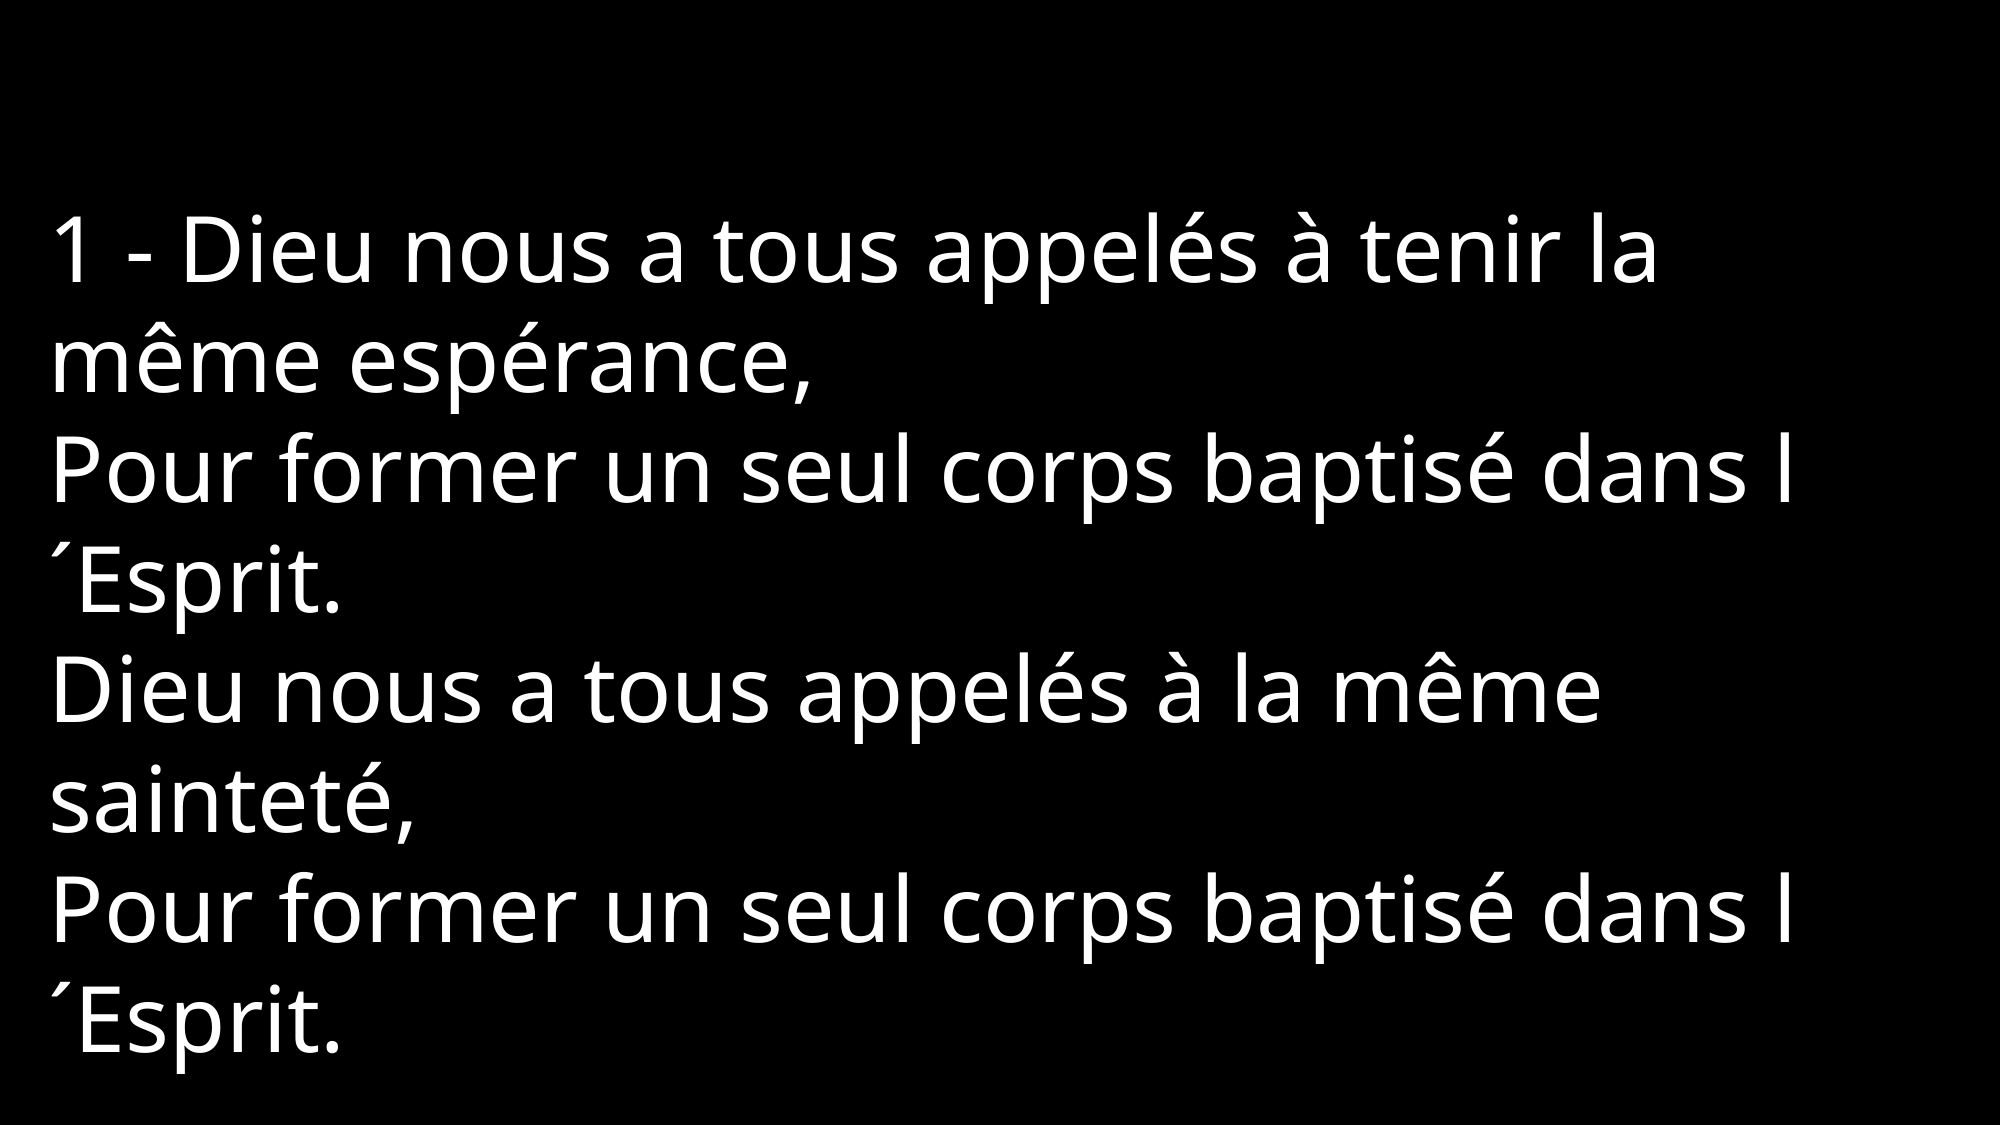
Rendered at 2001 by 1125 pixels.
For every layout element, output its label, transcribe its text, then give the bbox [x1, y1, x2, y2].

text_box 1 - Dieu nous a tous appelés à tenir la même espérance, Pour former un seul corps baptisé dans l´Esprit. Dieu nous a tous appelés à la même sainteté, Pour former un seul corps baptisé dans l´Esprit. [34, 73, 1966, 1079]
